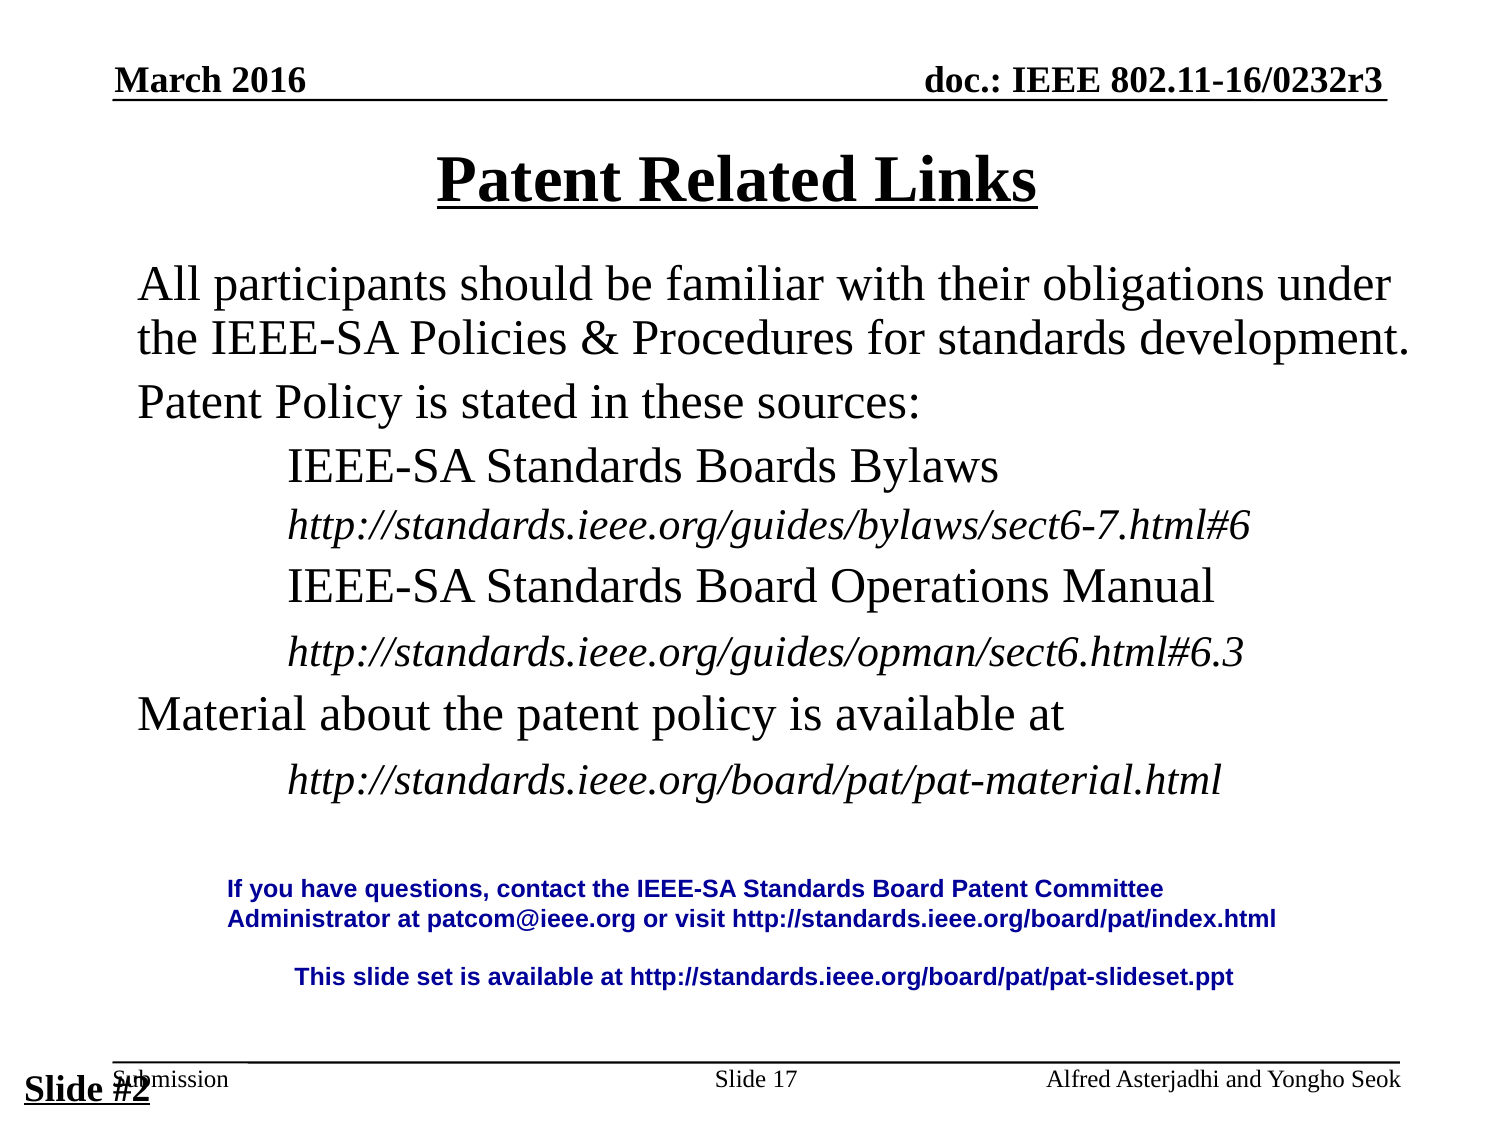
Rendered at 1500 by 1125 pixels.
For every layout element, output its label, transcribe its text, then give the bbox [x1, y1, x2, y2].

text_box If you have questions, contact the IEEE-SA Standards Board Patent Committee Administrator at patcom@ieee.org or visit http://standards.ieee.org/board/pat/index.html This slide set is available at http://standards.ieee.org/board/pat/pat-slideset.ppt [212, 865, 1325, 998]
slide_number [114, 54, 309, 101]
list All participants should be familiar with their obligations under the IEEE-SA Policies & Procedures for standards development. Patent Policy is stated in these sources: IEEE-SA Standards Boards Bylaws http://standards.ieee.org/guides/bylaws/sect6-7.html#6 IEEE-SA Standards Board Operations Manual http://standards.ieee.org/guides/opman/sect6.html#6.3 Material about the patent policy is available at http://standards.ieee.org/board/pat/pat-material.html [0, 249, 1476, 826]
text_box Slide #2 [9, 1056, 166, 1116]
title Patent Related Links [99, 112, 1376, 238]
slide_number Slide 17 [712, 1061, 800, 1093]
footer Alfred Asterjadhi and Yongho Seok [1041, 1061, 1402, 1093]
